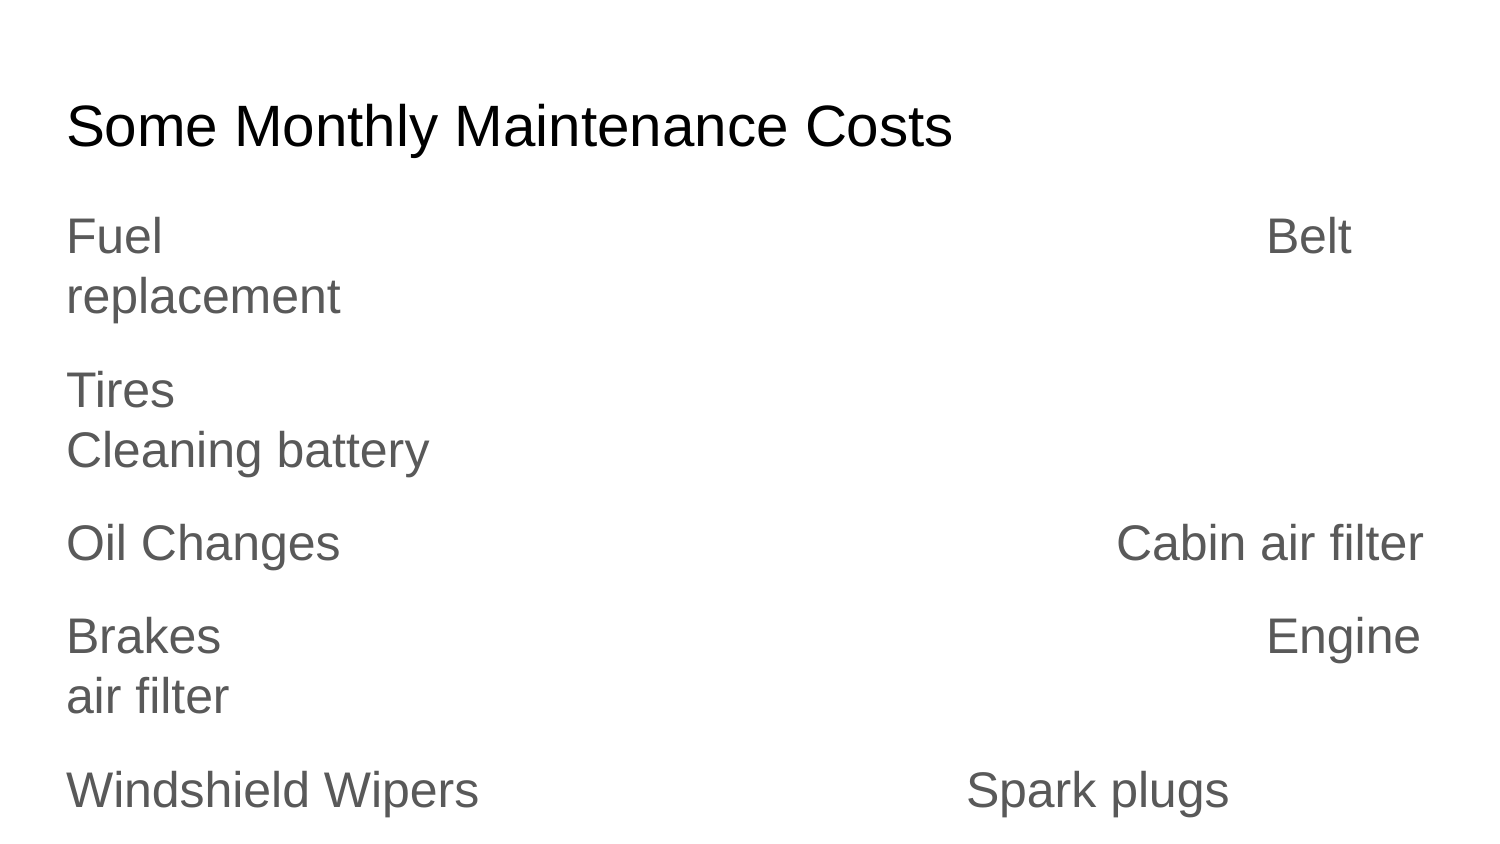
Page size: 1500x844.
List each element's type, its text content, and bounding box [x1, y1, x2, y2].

list Fuel Belt replacement Tires Cleaning battery Oil Changes Cabin air filter Brakes Engine air filter Windshield Wipers Spark plugs Anti-Freeze [51, 189, 1449, 750]
title Some Monthly Maintenance Costs [51, 72, 1449, 167]
